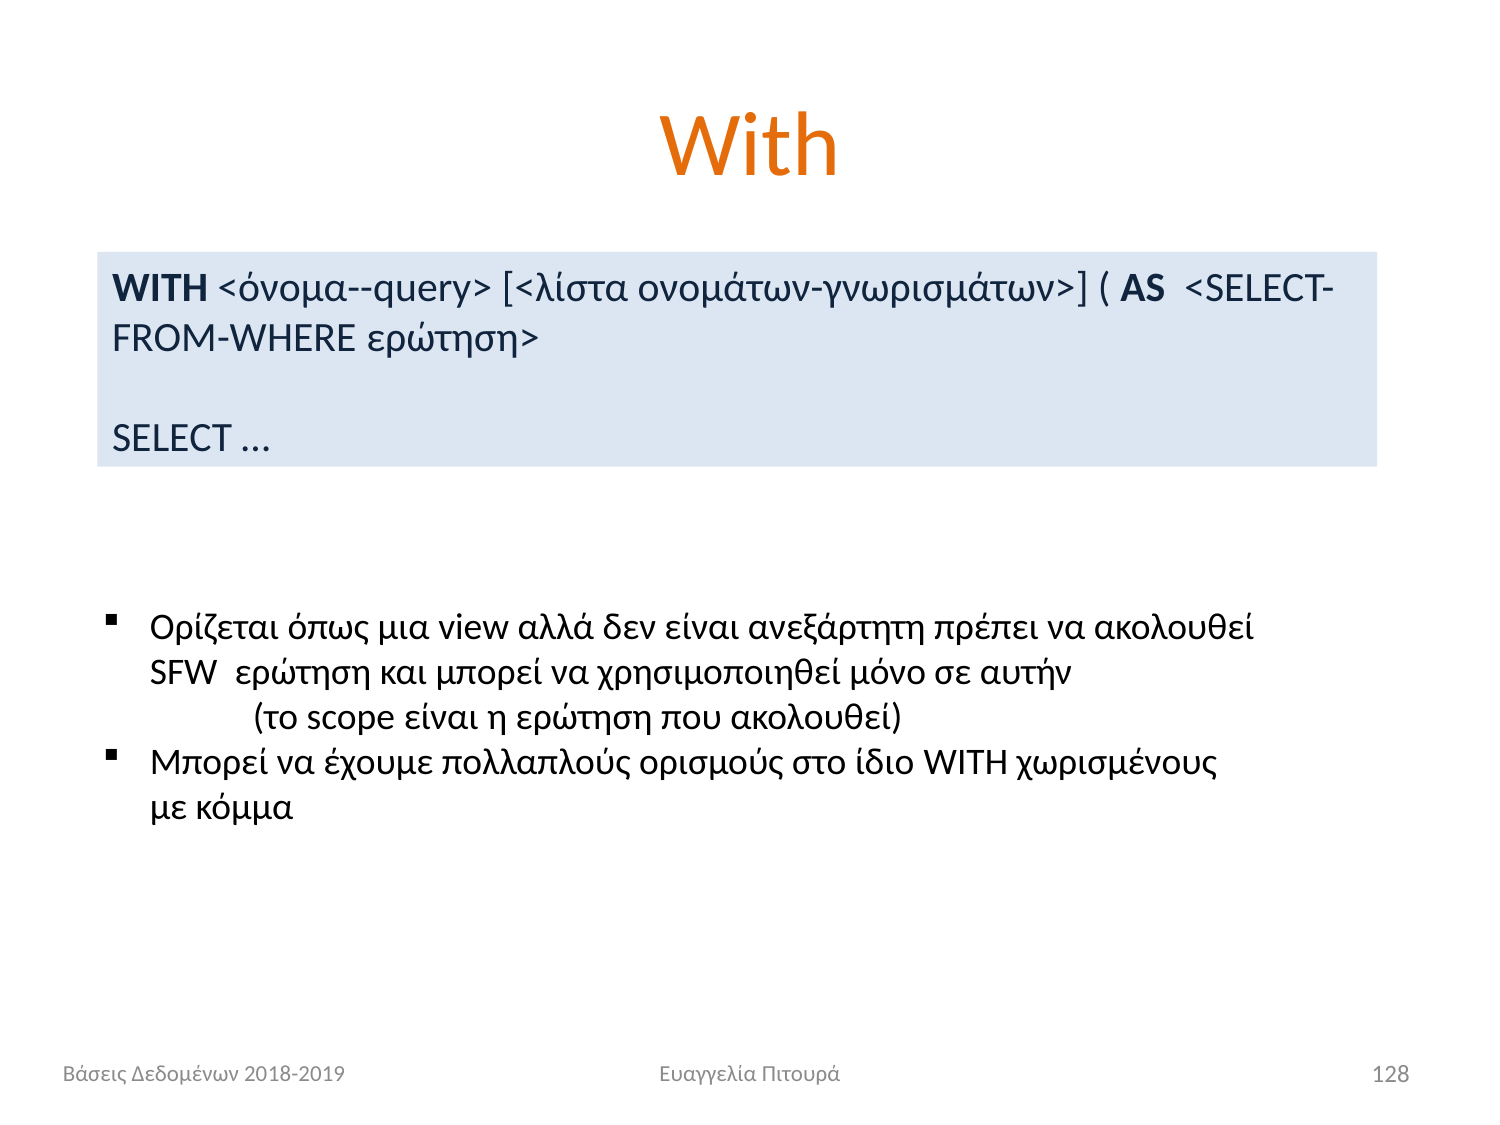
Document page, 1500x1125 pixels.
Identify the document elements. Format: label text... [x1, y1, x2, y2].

slide_number 128 [1074, 1042, 1425, 1103]
text_box Βάσεις Δεδομένων 2018-2019 [47, 1042, 398, 1103]
title With [75, 45, 1425, 233]
text_box WITH <όνομα--query> [<λίστα ονομάτων-γνωρισμάτων>] ( AS <SELECT-FROM-WHERE ερώτηση> SELECT … [97, 251, 1378, 467]
footer Ευαγγελία Πιτουρά [512, 1042, 988, 1103]
text_box Ορίζεται όπως μια view αλλά δεν είναι ανεξάρτητη πρέπει να ακολουθεί SFW ερώτηση και μπορεί να χρησιμοποιηθεί μόνο σε αυτήν (το scope είναι η ερώτηση που ακολουθεί) Μπορεί να έχουμε πολλαπλούς ορισμούς στο ίδιο WITH χωρισμένους με κόμμα [88, 594, 1275, 835]
